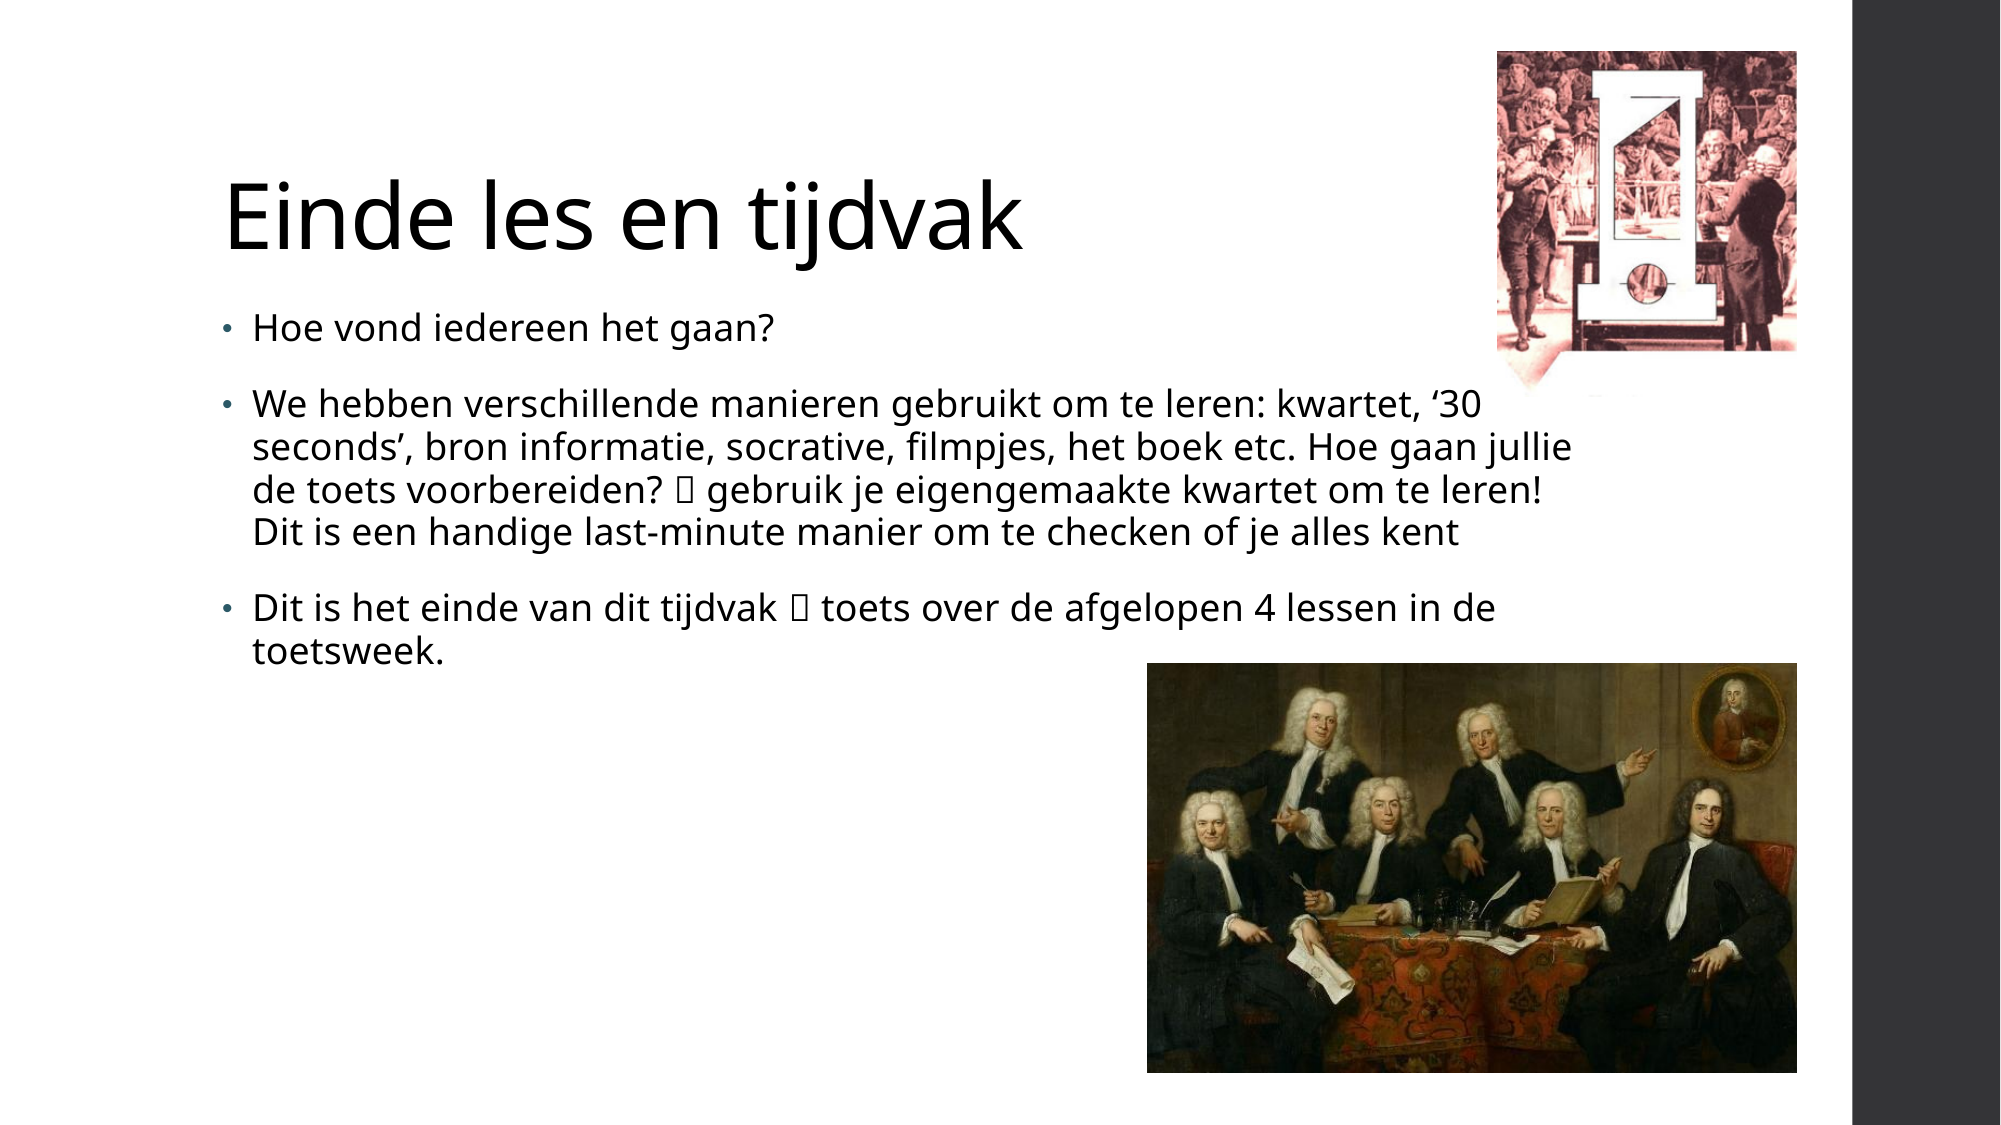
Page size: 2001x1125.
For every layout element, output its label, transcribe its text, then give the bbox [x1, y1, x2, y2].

list Hoe vond iedereen het gaan? We hebben verschillende manieren gebruikt om te leren: kwartet, ‘30 seconds’, bron informatie, socrative, filmpjes, het boek etc. Hoe gaan jullie de toets voorbereiden?  gebruik je eigengemaakte kwartet om te leren! Dit is een handige last-minute manier om te checken of je alles kent Dit is het einde van dit tijdvak  toets over de afgelopen 4 lessen in de toetsweek. [206, 299, 1617, 1014]
title Einde les en tijdvak [206, 60, 1490, 278]
picture [1496, 51, 1798, 397]
picture [1146, 663, 1798, 1073]
